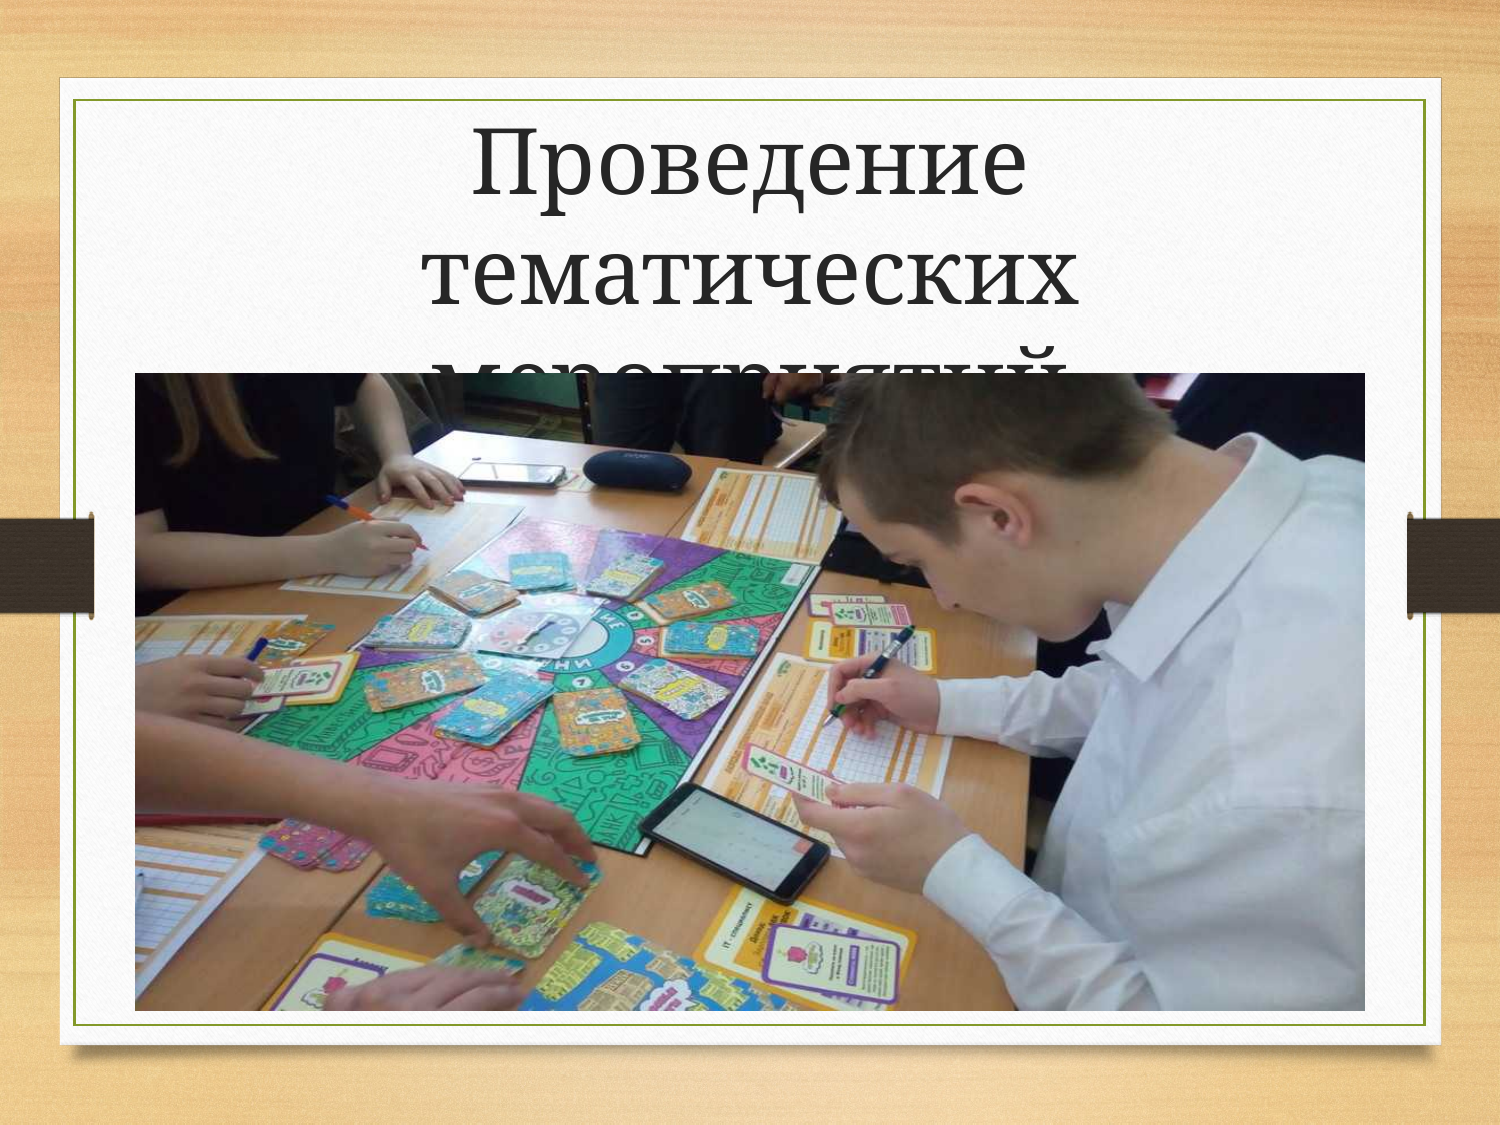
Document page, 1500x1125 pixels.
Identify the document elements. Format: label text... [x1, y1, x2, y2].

title Проведение тематических мероприятий [159, 161, 1341, 373]
picture [0, 0, 1500, 1125]
